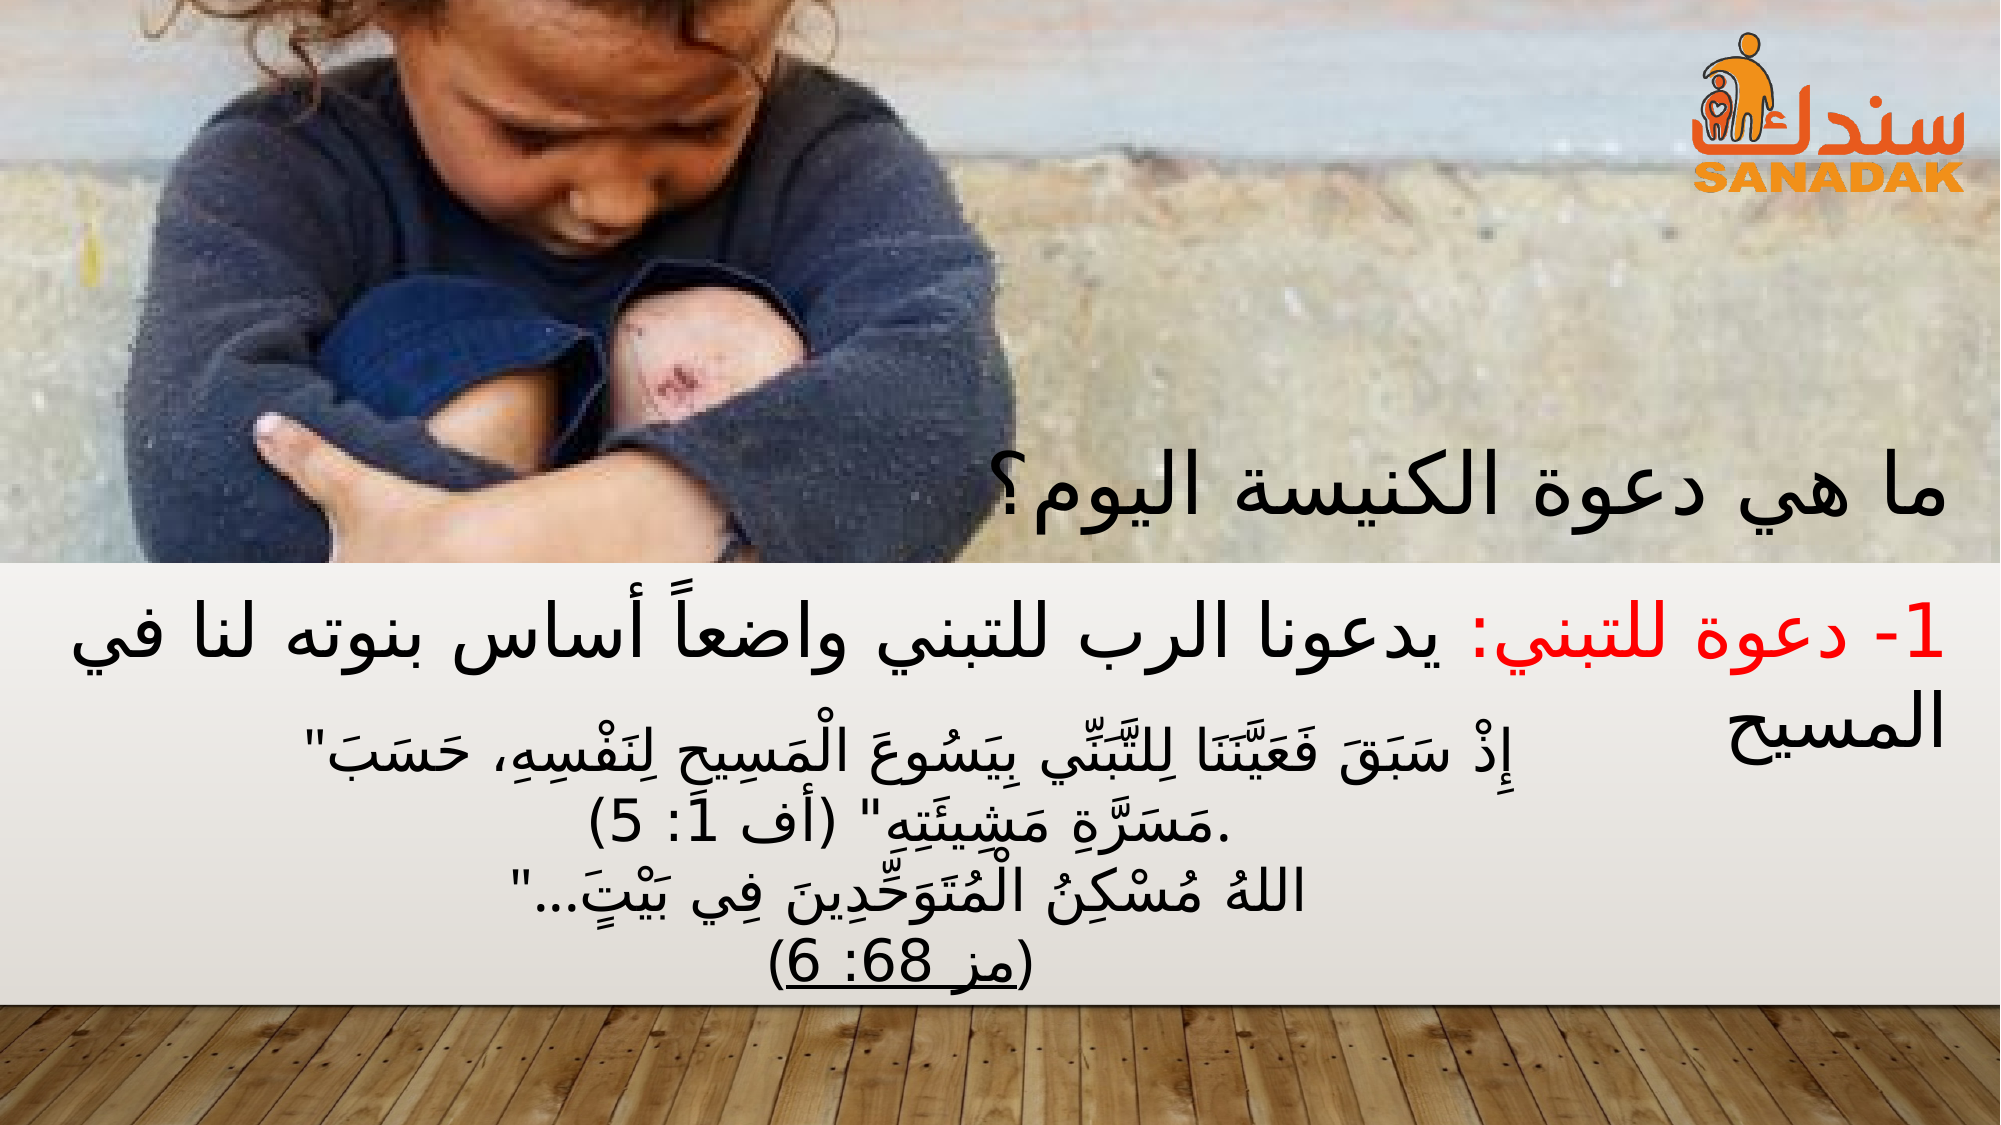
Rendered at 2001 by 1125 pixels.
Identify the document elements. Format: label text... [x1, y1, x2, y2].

picture [0, 1005, 2000, 1125]
picture [0, 0, 2000, 563]
text_box 1- دعوة للتبني: يدعونا الرب للتبني واضعاً أساس بنوته لنا في المسيح [17, 574, 1964, 770]
text_box "إِذْ سَبَقَ فَعَيَّنَنَا لِلتَّبَنِّي بِيَسُوعَ الْمَسِيحِ لِنَفْسِهِ، حَسَبَ مَسَرَّةِ مَشِيئَتِهِ" (أف 1: 5). "...َاللهُ مُسْكِنُ الْمُتَوَحِّدِينَ فِي بَيْتٍ (مز 68: 6) [269, 636, 1548, 1071]
